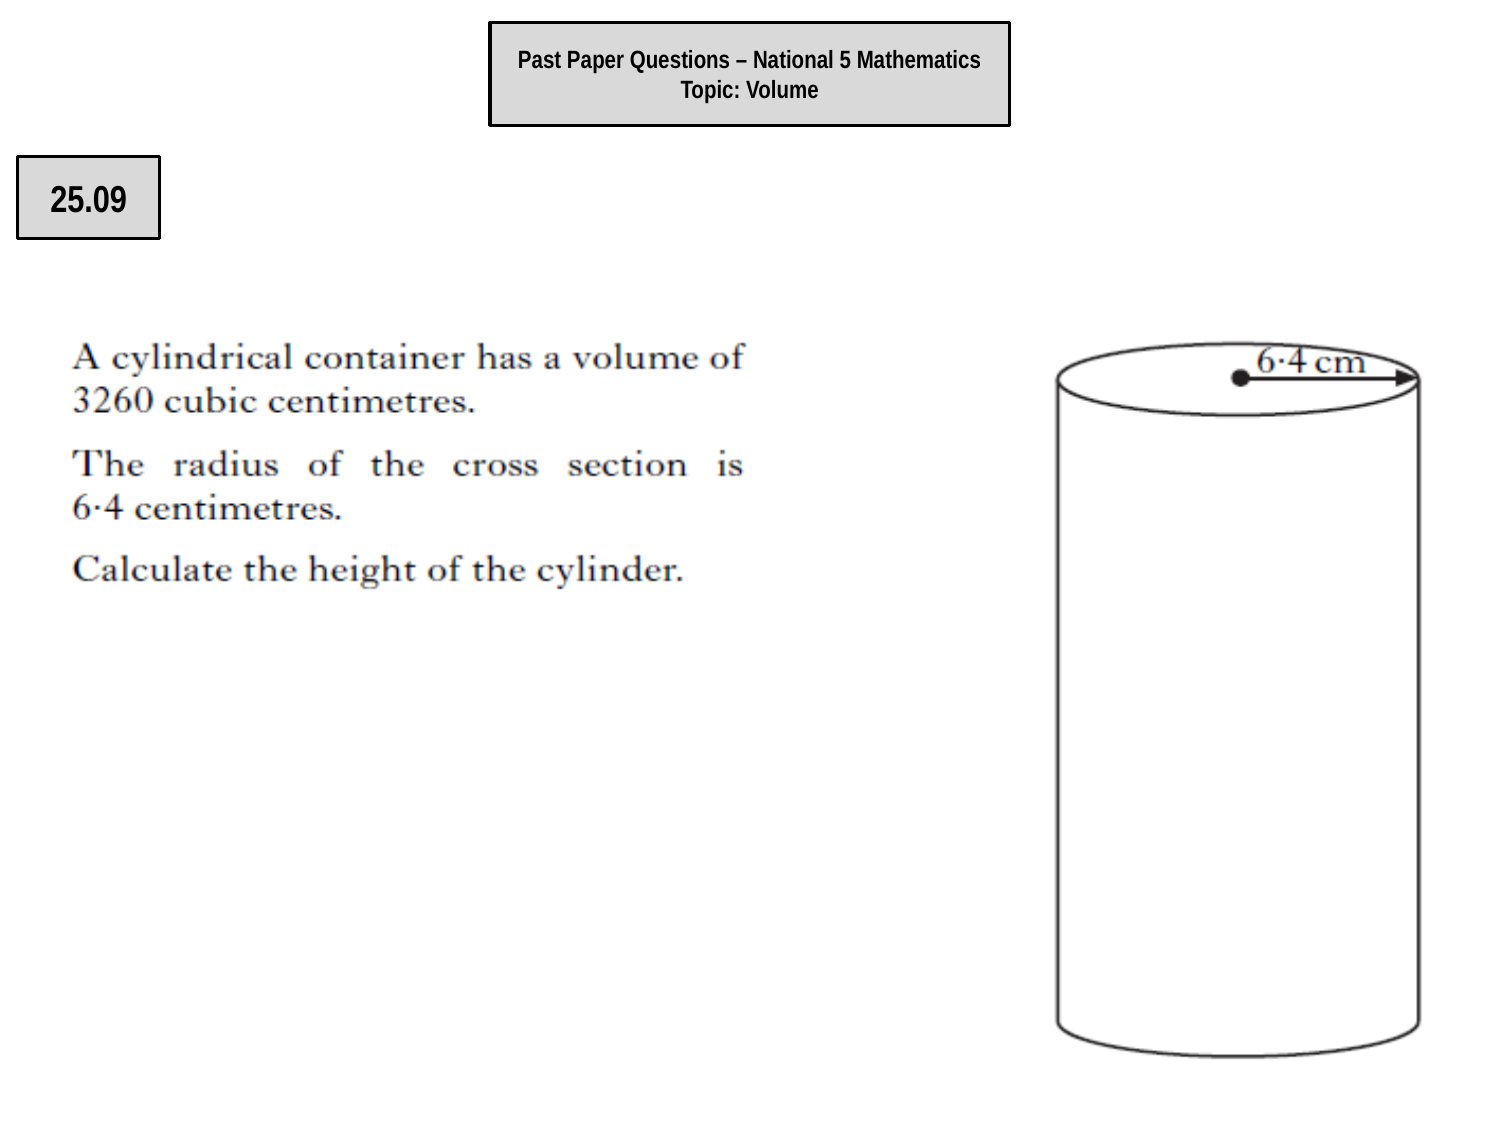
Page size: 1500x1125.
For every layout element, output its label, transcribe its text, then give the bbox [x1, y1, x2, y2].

text_box 25.09 [16, 154, 162, 241]
text_box Past Paper Questions – National 5 Mathematics Topic: Volume [488, 20, 1012, 127]
picture [54, 288, 1446, 1085]
